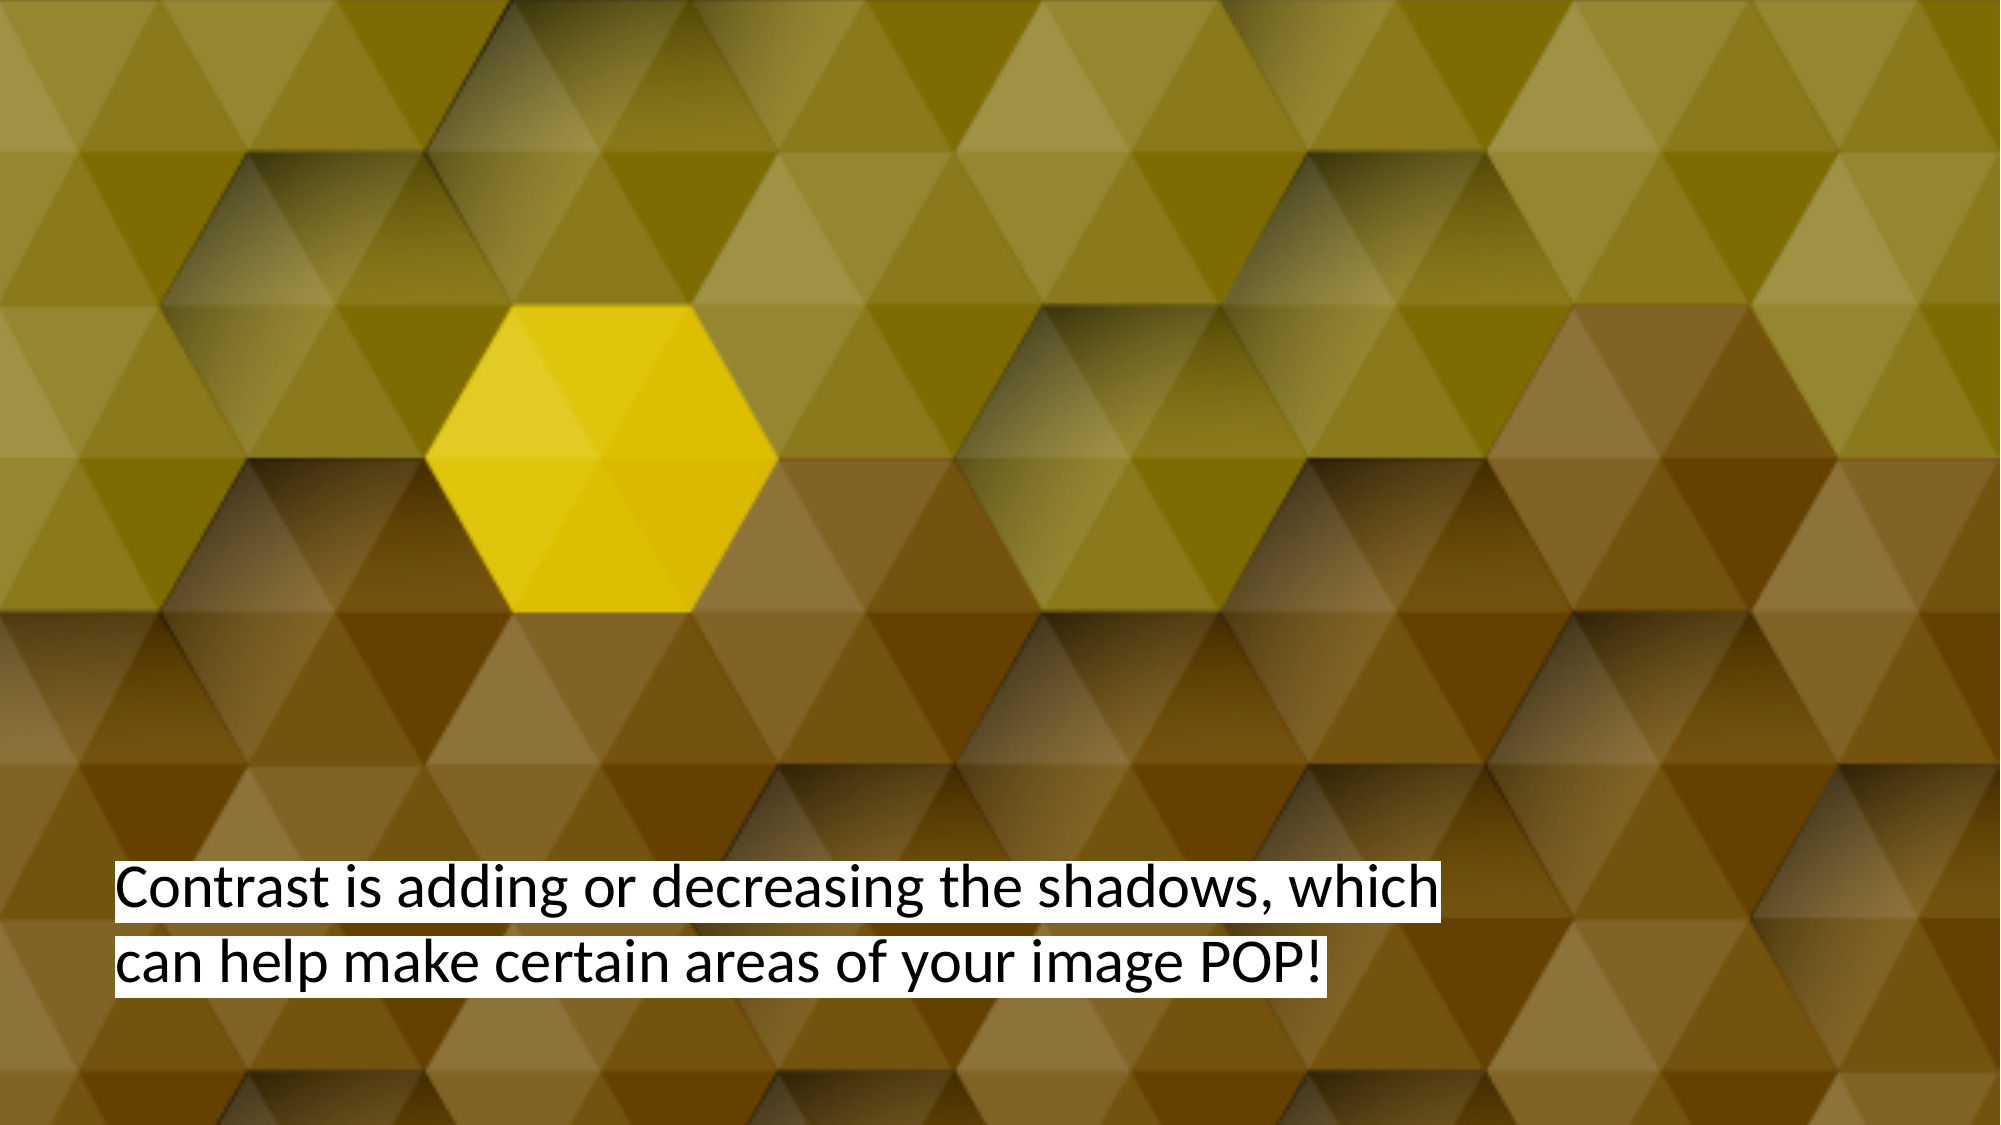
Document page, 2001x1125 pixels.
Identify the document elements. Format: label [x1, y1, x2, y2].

list [0, 0, 2000, 1125]
